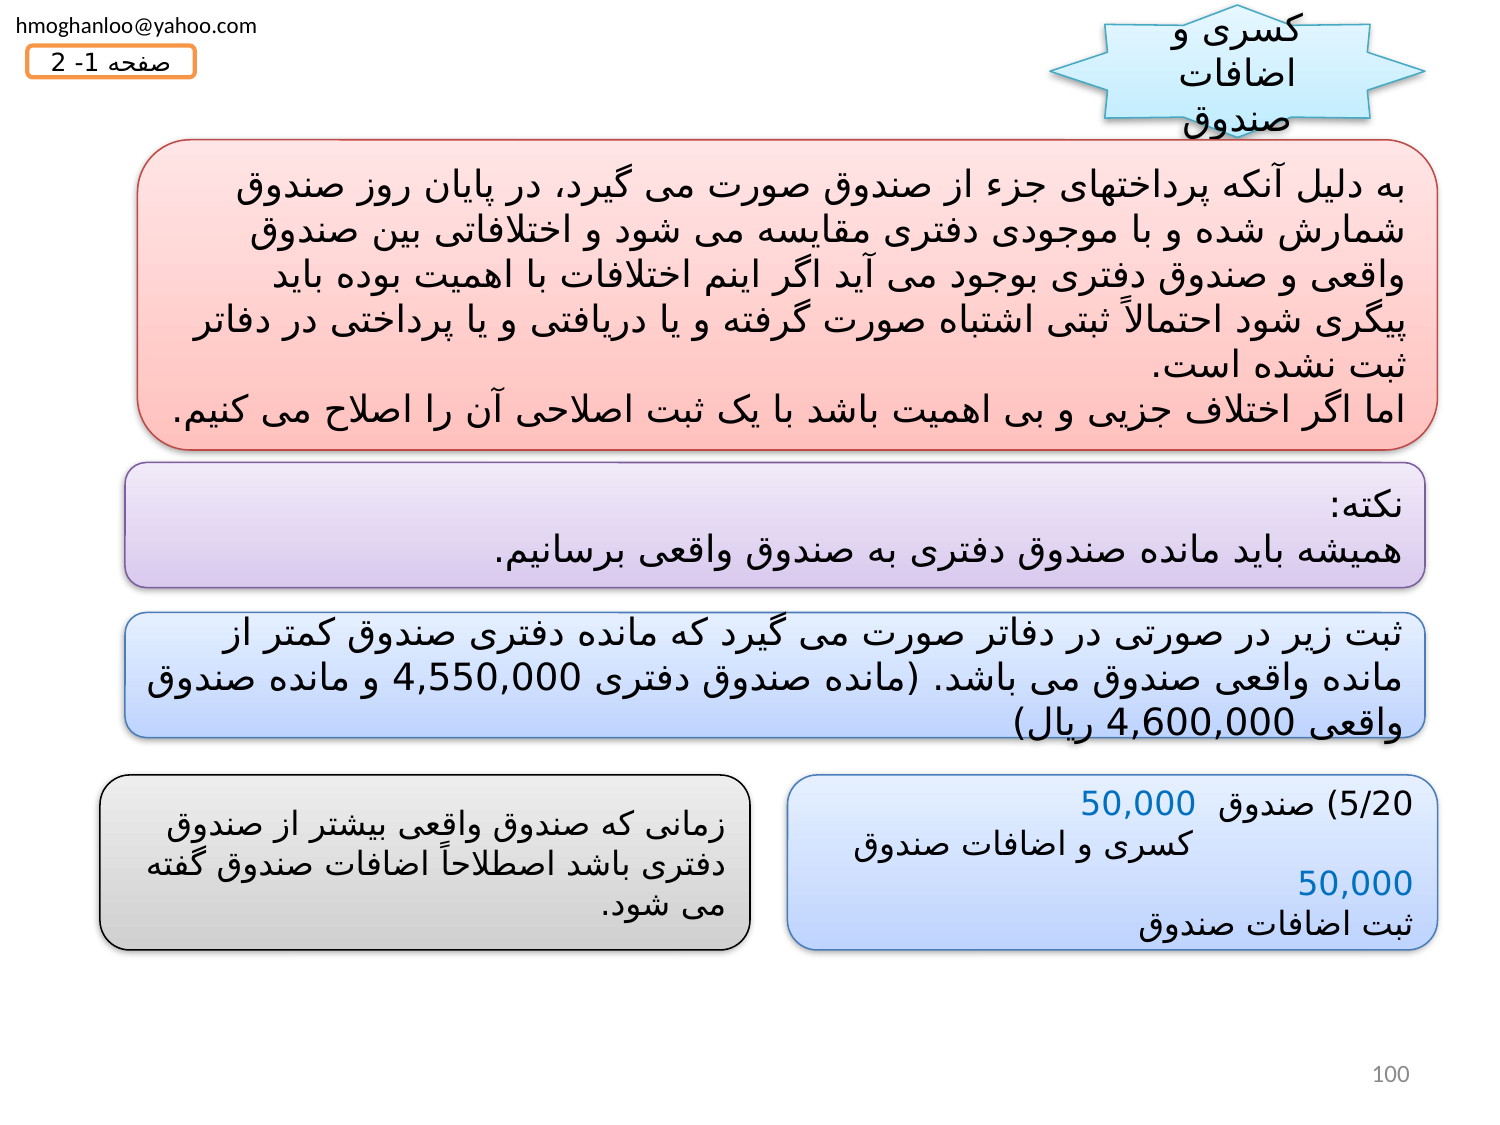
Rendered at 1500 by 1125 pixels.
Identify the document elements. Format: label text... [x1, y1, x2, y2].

slide_number 100 [1074, 1042, 1425, 1103]
text_box نکته: همیشه باید مانده صندوق دفتری به صندوق واقعی برسانیم. [124, 461, 1426, 589]
text_box ثبت زیر در صورتی در دفاتر صورت می گیرد که مانده دفتری صندوق کمتر از مانده واقعی صندوق می باشد. (مانده صندوق دفتری 4,550,000 و مانده صندوق واقعی 4,600,000 ريال) [124, 611, 1426, 739]
text_box کسری و اضافات صندوق [1049, 4, 1426, 137]
text_box به دلیل آنکه پرداختهای جزء از صندوق صورت می گیرد، در پایان روز صندوق شمارش شده و با موجودی دفتری مقایسه می شود و اختلافاتی بین صندوق واقعی و صندوق دفتری بوجود می آید اگر اینم اختلافات با اهمیت بوده باید پیگری شود احتمالاً ثبتی اشتباه صورت گرفته و یا دریافتی و یا پرداختی در دفاتر ثبت نشده است. اما اگر اختلاف جزیی و بی اهمیت باشد با یک ثبت اصلاحی آن را اصلاح می کنیم. [136, 138, 1439, 451]
text_box صفحه 1- 2 [25, 43, 197, 80]
text_box hmoghanloo@yahoo.com [0, 2, 273, 46]
text_box 5/20) صندوق 50,000 کسری و اضافات صندوق 50,000 ثبت اضافات صندوق [786, 774, 1439, 951]
text_box زمانی که صندوق واقعی بیشتر از صندوق دفتری باشد اصطلاحاً اضافات صندوق گفته می شود. [99, 774, 751, 951]
